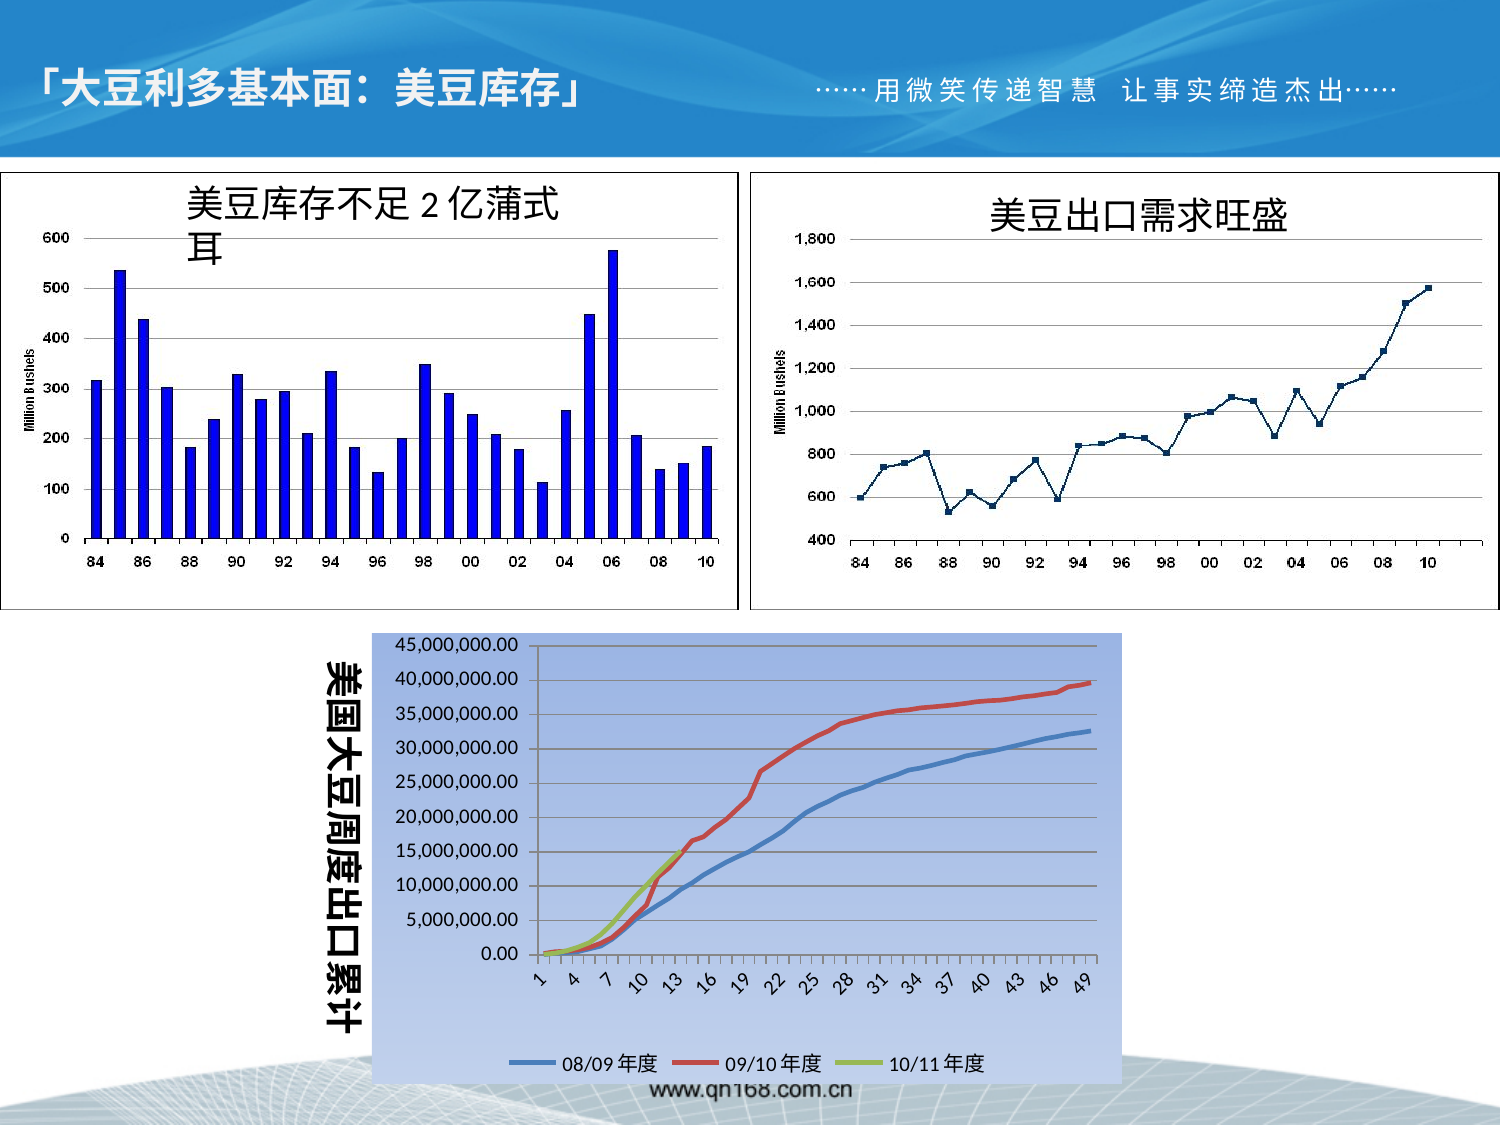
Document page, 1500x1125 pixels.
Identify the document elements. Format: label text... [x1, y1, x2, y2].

chart [371, 633, 1123, 1084]
text_box 「大豆利多基本面：美豆库存」 [4, 54, 628, 120]
text_box ……用 微 笑 传 递 智 慧 让 事 实 缔 造 杰 出…… [712, 66, 1500, 114]
text_box 美国大豆周度出口累计 [253, 645, 366, 1071]
picture [0, 0, 1500, 1125]
